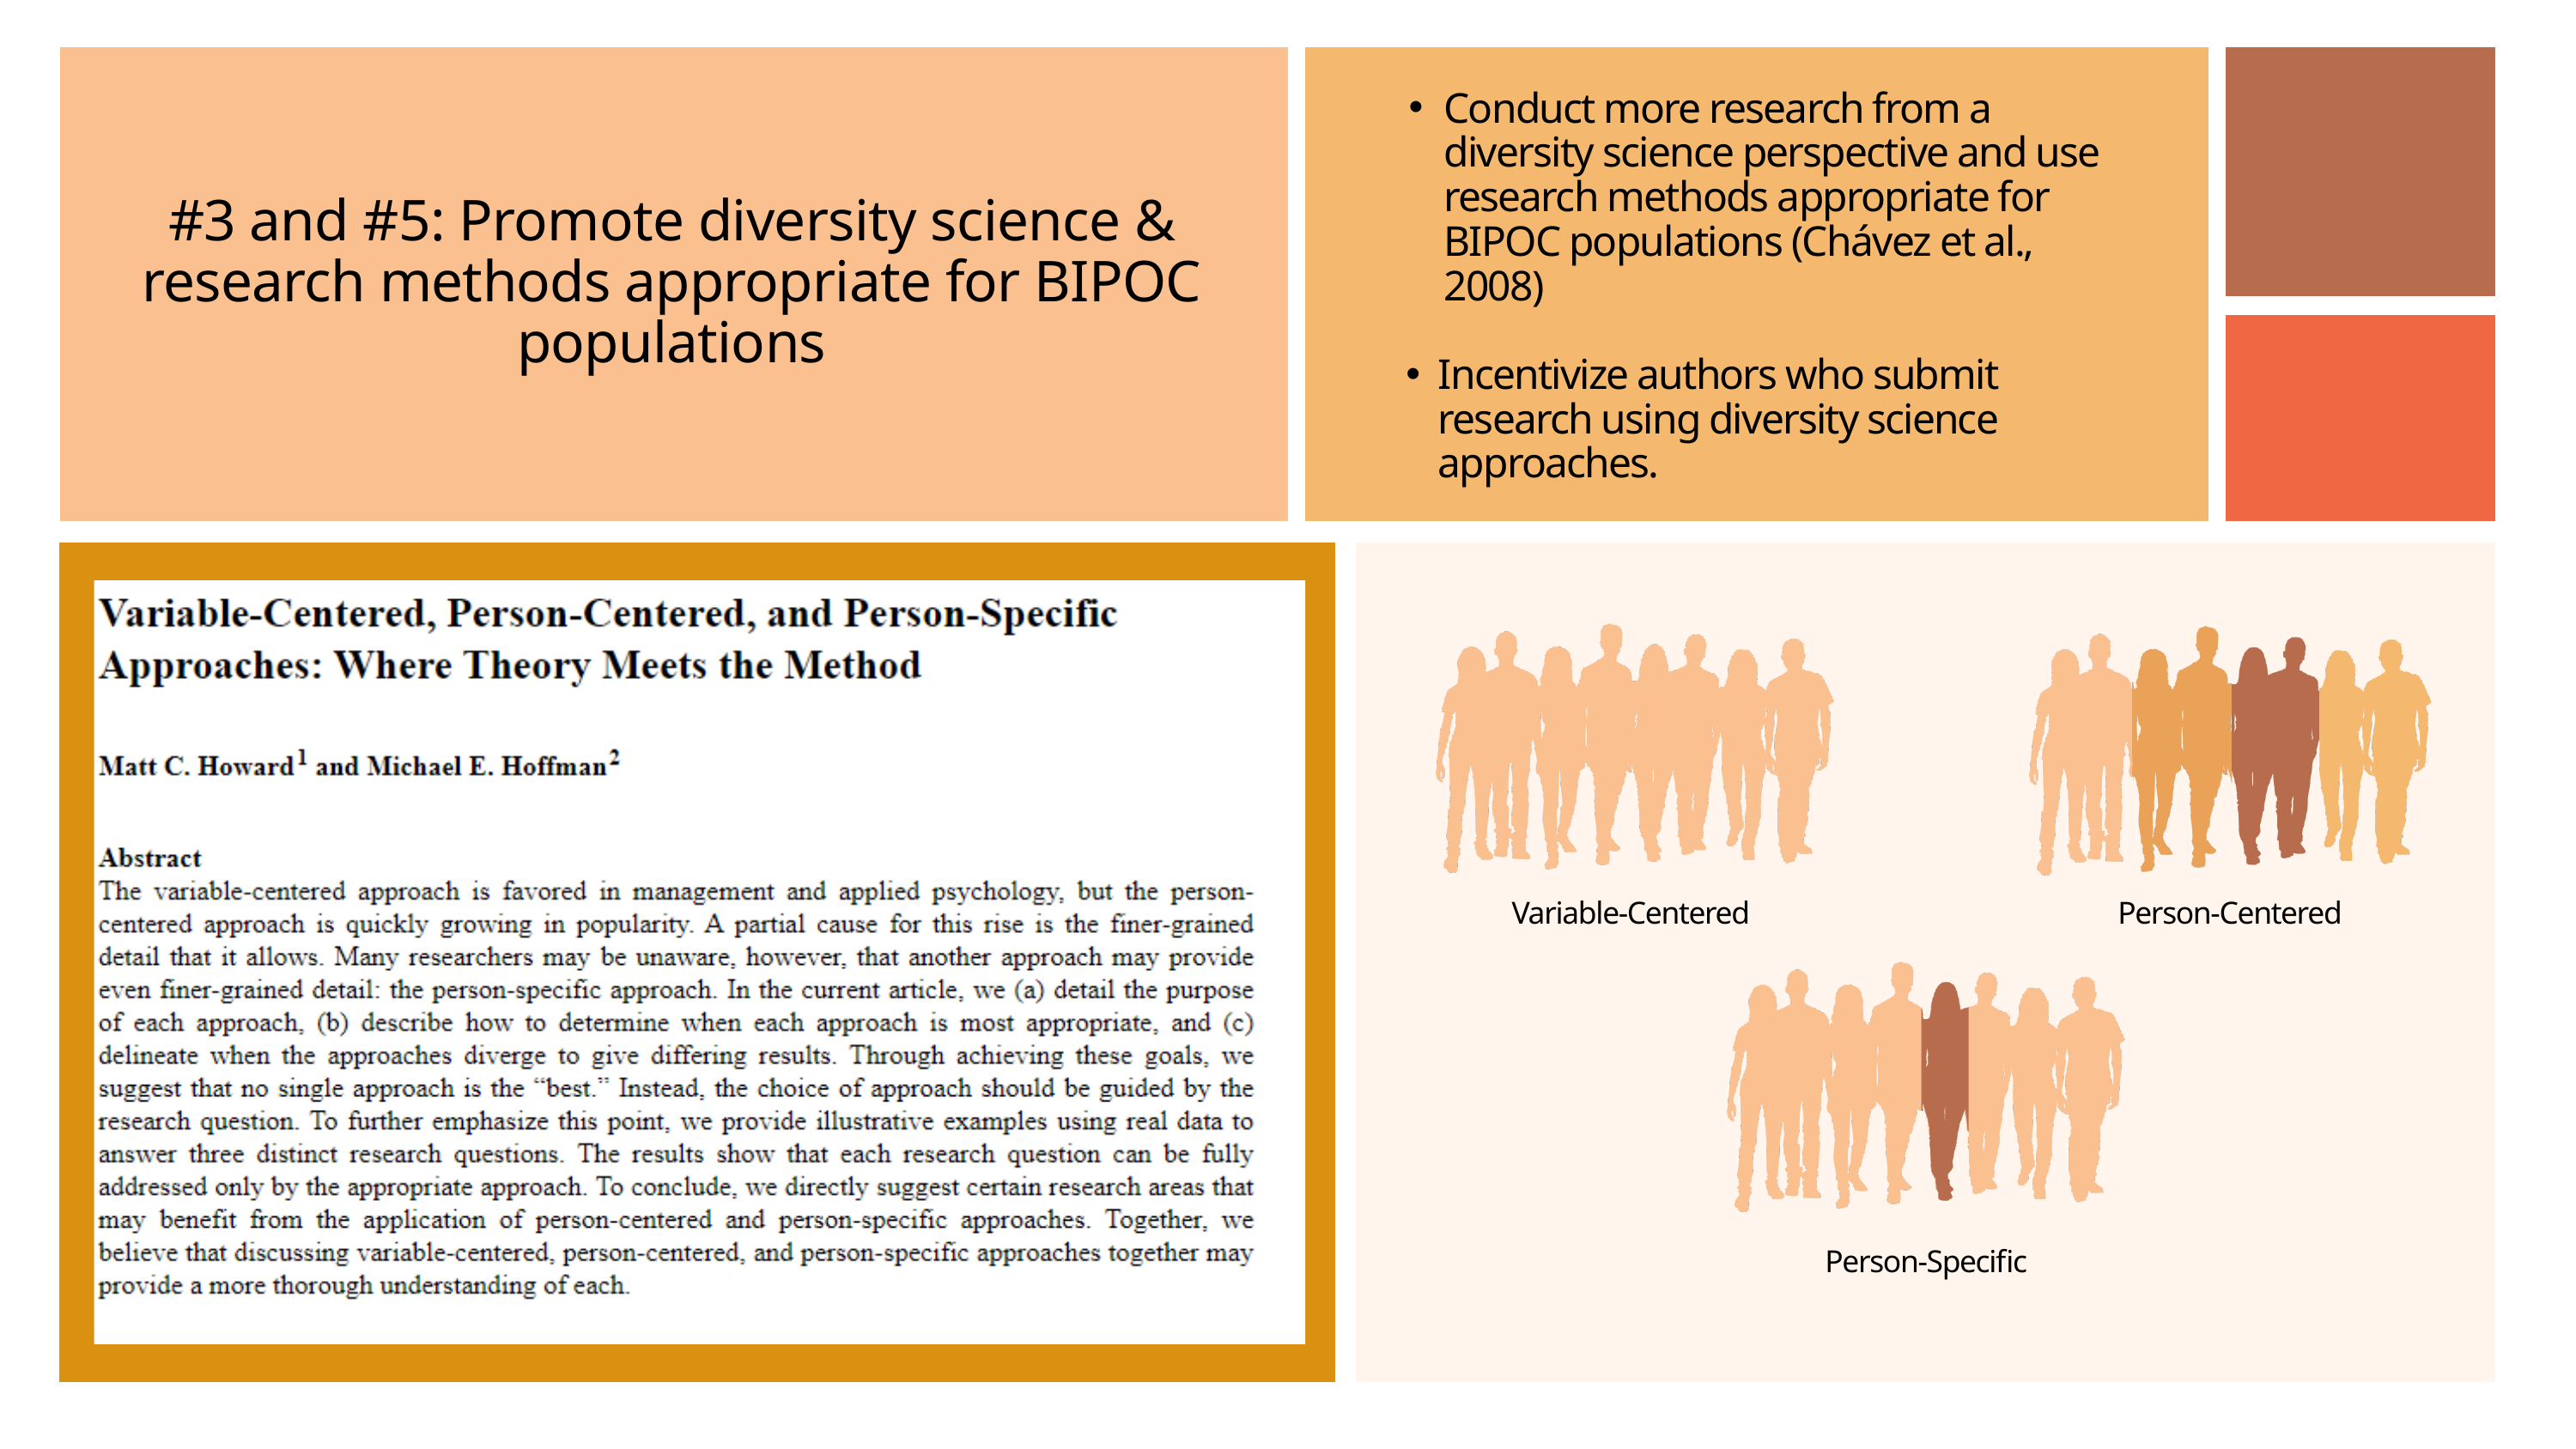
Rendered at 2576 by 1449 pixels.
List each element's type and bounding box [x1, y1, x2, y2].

picture [1726, 961, 2126, 1212]
picture [2028, 624, 2432, 876]
text_box [1356, 542, 2496, 1382]
text_box [2225, 314, 2496, 522]
text_box [59, 542, 1336, 1382]
text_box [59, 46, 1289, 522]
picture [1434, 623, 1834, 873]
picture [94, 579, 1306, 1344]
text_box [2225, 46, 2496, 297]
text_box [1304, 46, 2208, 522]
